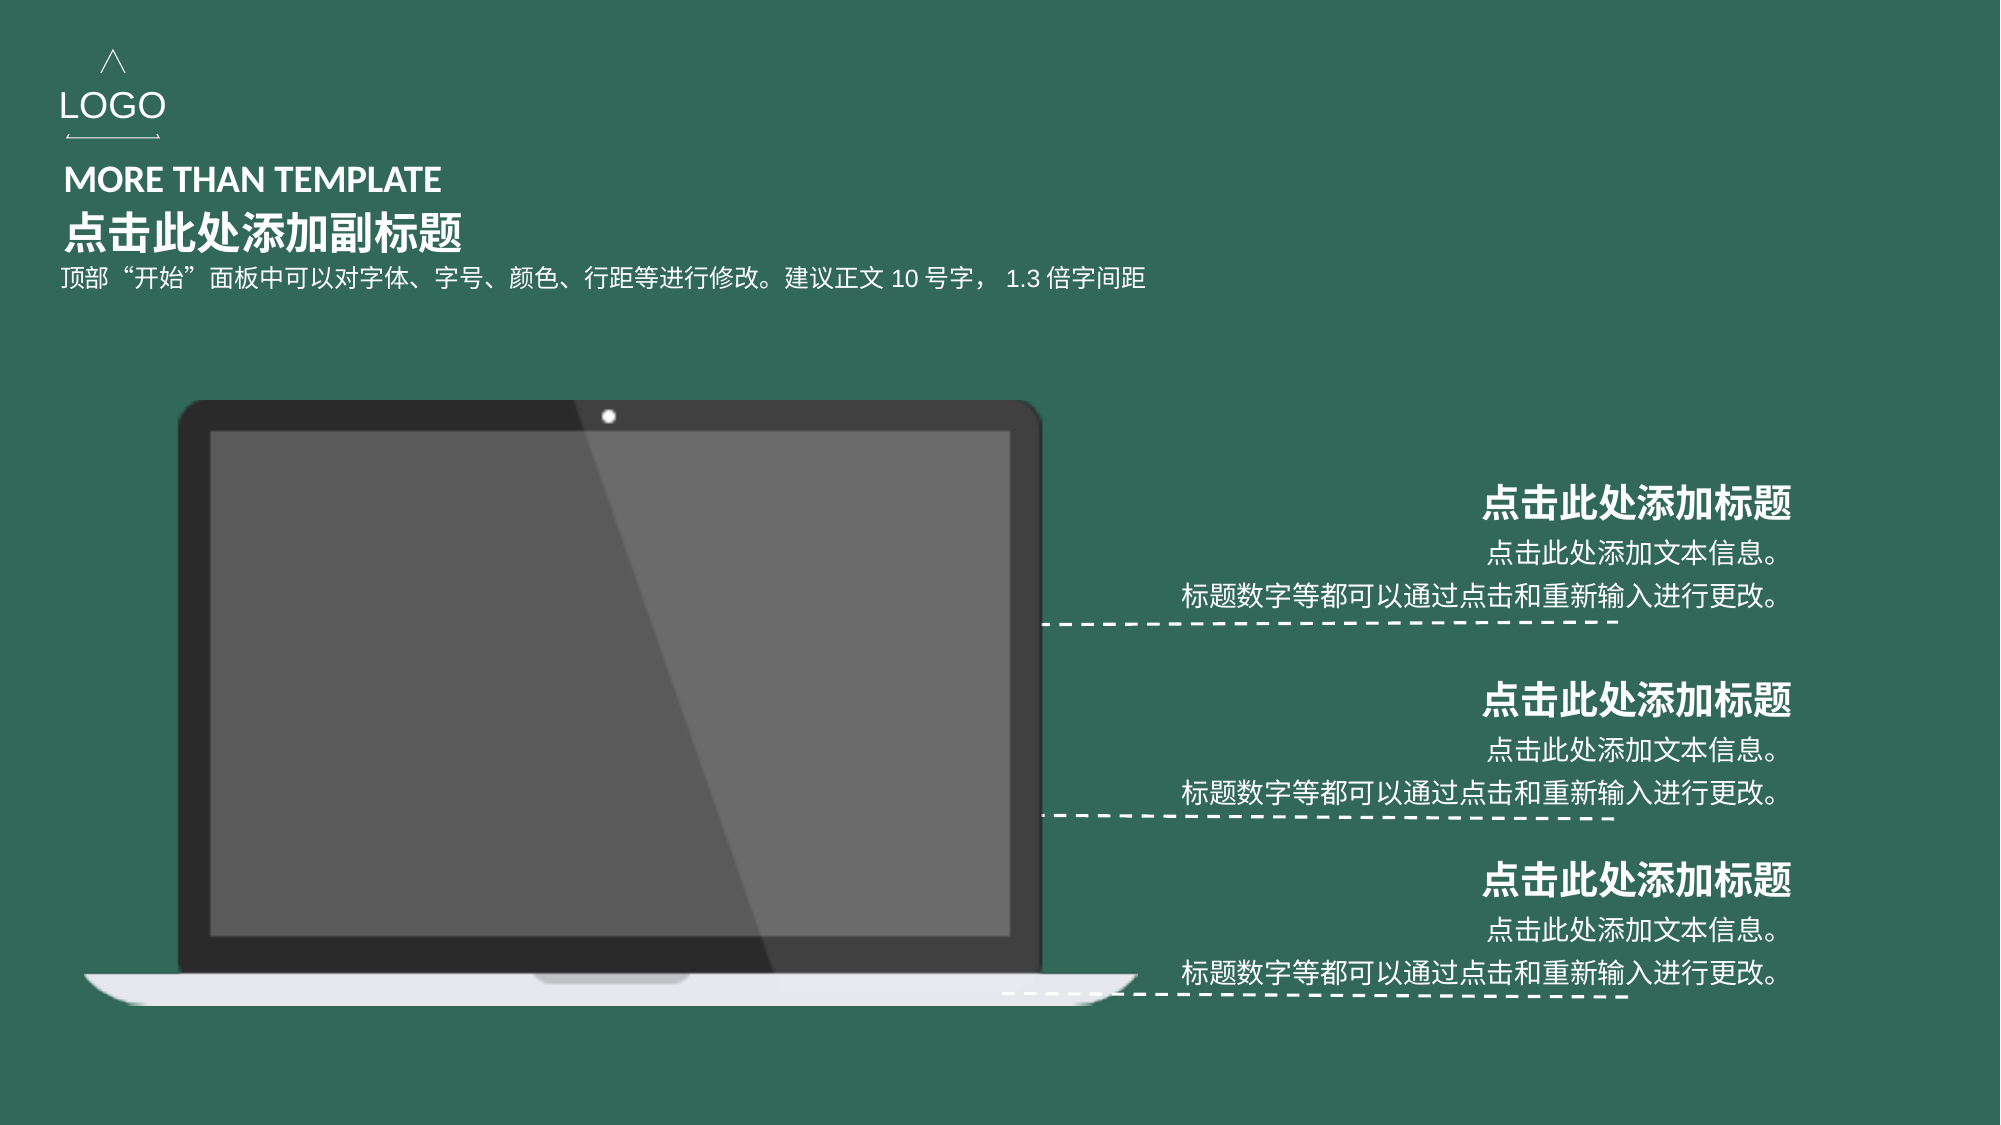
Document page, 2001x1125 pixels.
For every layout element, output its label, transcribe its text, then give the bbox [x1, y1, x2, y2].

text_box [1139, 814, 1619, 819]
text_box MORE THAN TEMPLATE 点击此处添加副标题 [43, 138, 516, 269]
text_box 点击此处添加标题 点击此处添加文本信息。 标题数字等都可以通过点击和重新输入进行更改。 [1139, 424, 1807, 620]
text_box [1002, 993, 1632, 998]
text_box 点击此处添加标题 点击此处添加文本信息。 标题数字等都可以通过点击和重新输入进行更改。 [1139, 622, 1807, 801]
text_box [66, 134, 160, 139]
text_box 点击此处添加标题 点击此处添加文本信息。 标题数字等都可以通过点击和重新输入进行更改。 [1139, 801, 1807, 997]
text_box LOGO [43, 73, 183, 134]
picture [84, 400, 1139, 1006]
text_box [100, 48, 126, 73]
text_box 顶部“开始”面板中可以对字体、字号、颜色、行距等进行修改。建议正文10号字，1.3倍字间距 [45, 246, 1370, 300]
